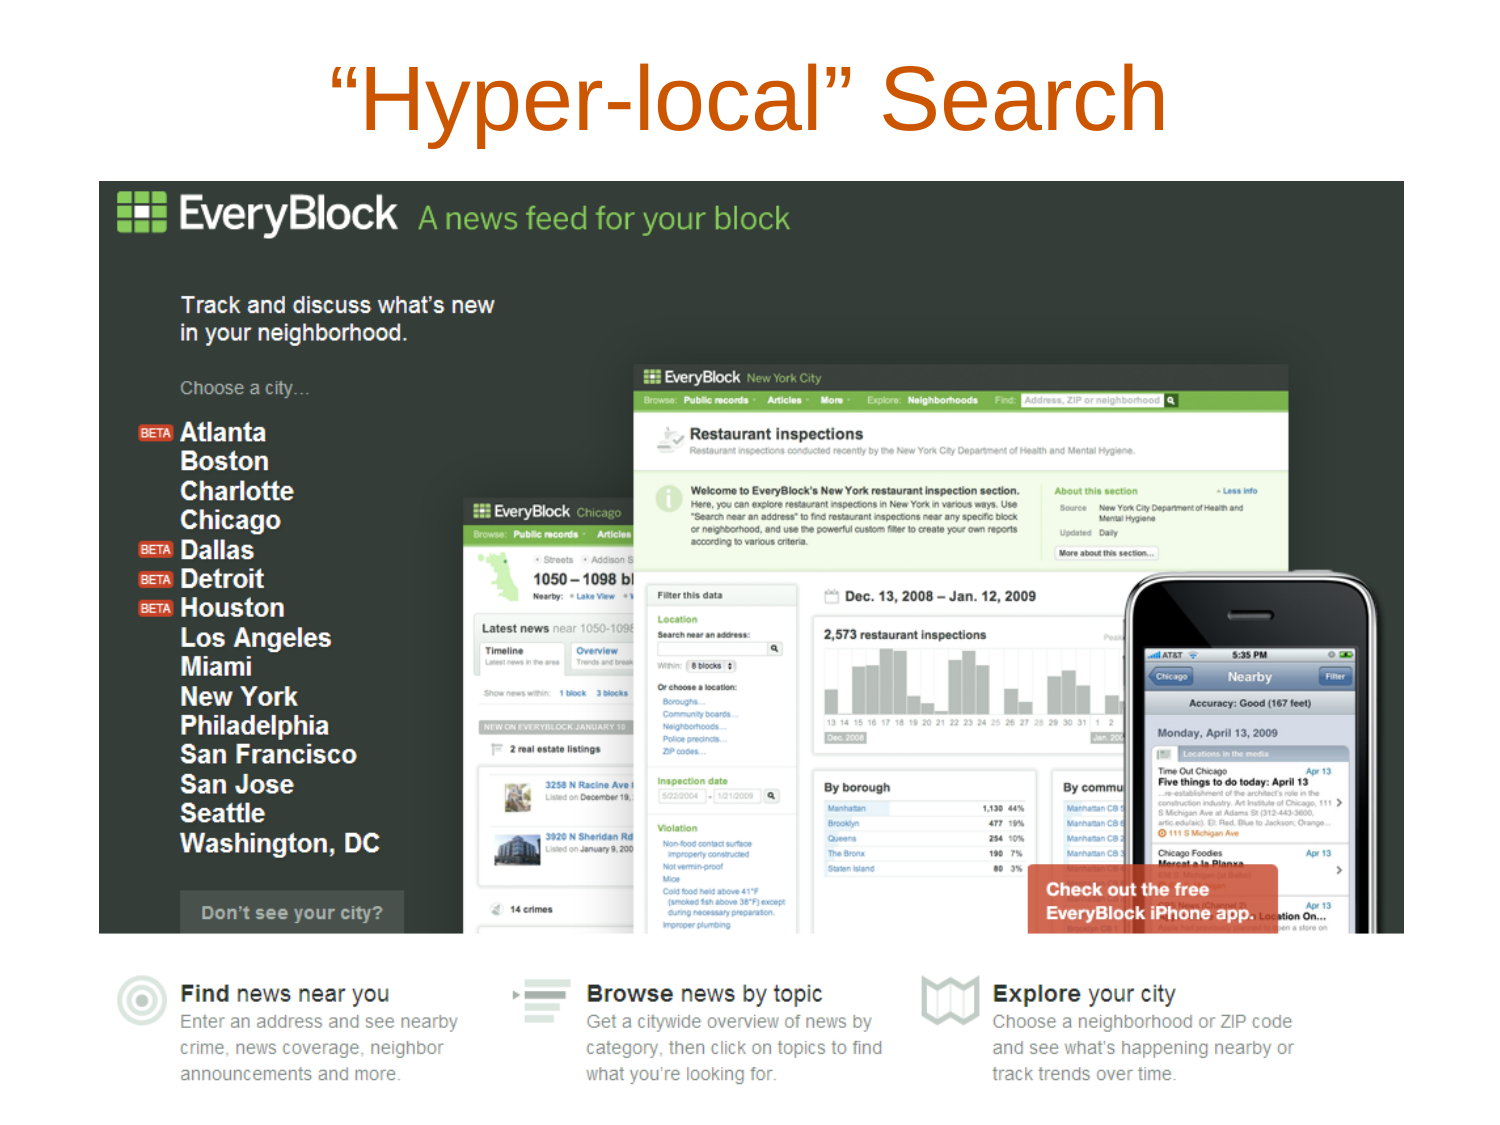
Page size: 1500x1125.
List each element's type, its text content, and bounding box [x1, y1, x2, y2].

title “Hyper-local” Search [74, 0, 1426, 188]
picture [99, 181, 1404, 1101]
